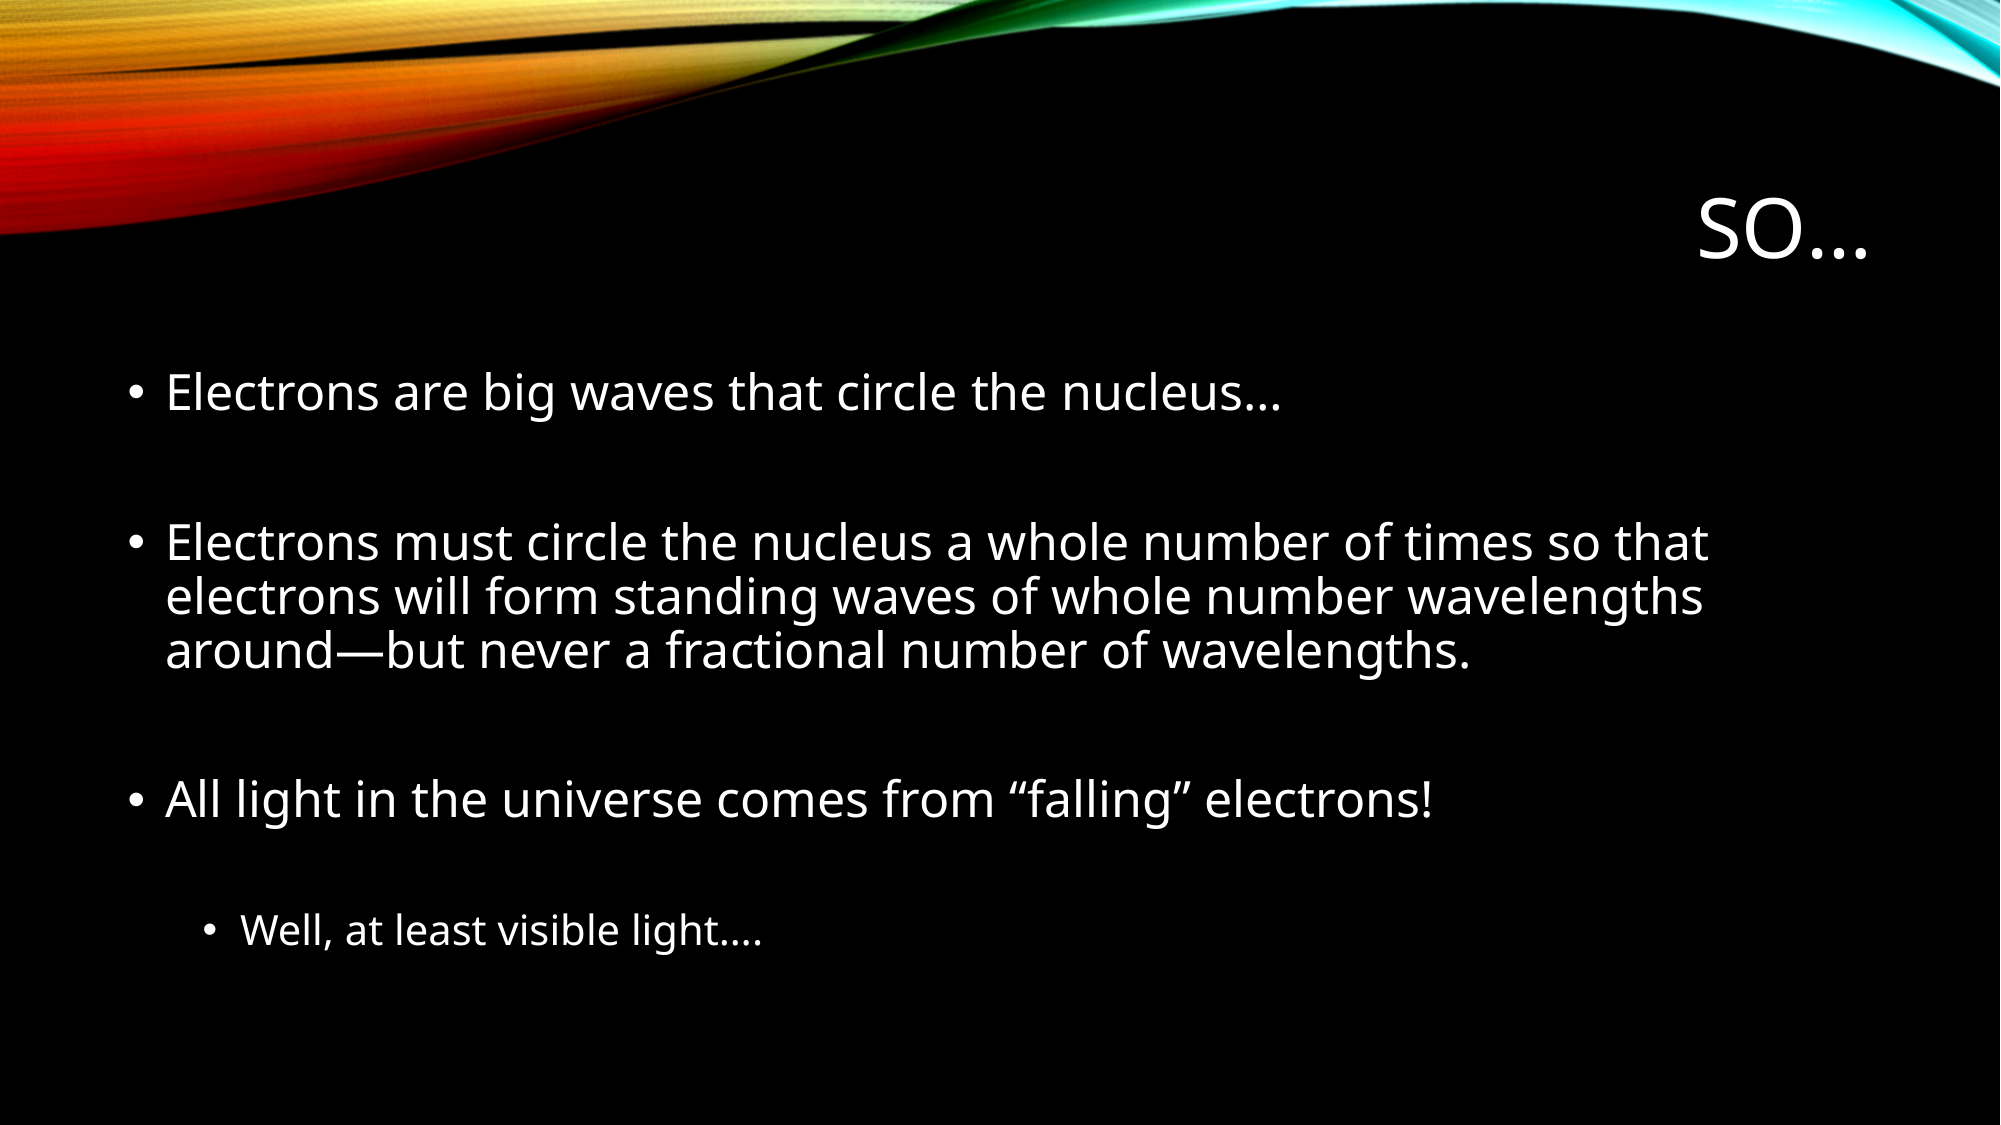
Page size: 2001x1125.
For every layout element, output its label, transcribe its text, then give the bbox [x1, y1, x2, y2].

title So… [474, 125, 1888, 338]
picture [0, 0, 2000, 237]
list Electrons are big waves that circle the nucleus… Electrons must circle the nucleus a whole number of times so that electrons will form standing waves of whole number wavelengths around—but never a fractional number of wavelengths. All light in the universe comes from “falling” electrons! Well, at least visible light…. [112, 360, 1888, 1021]
